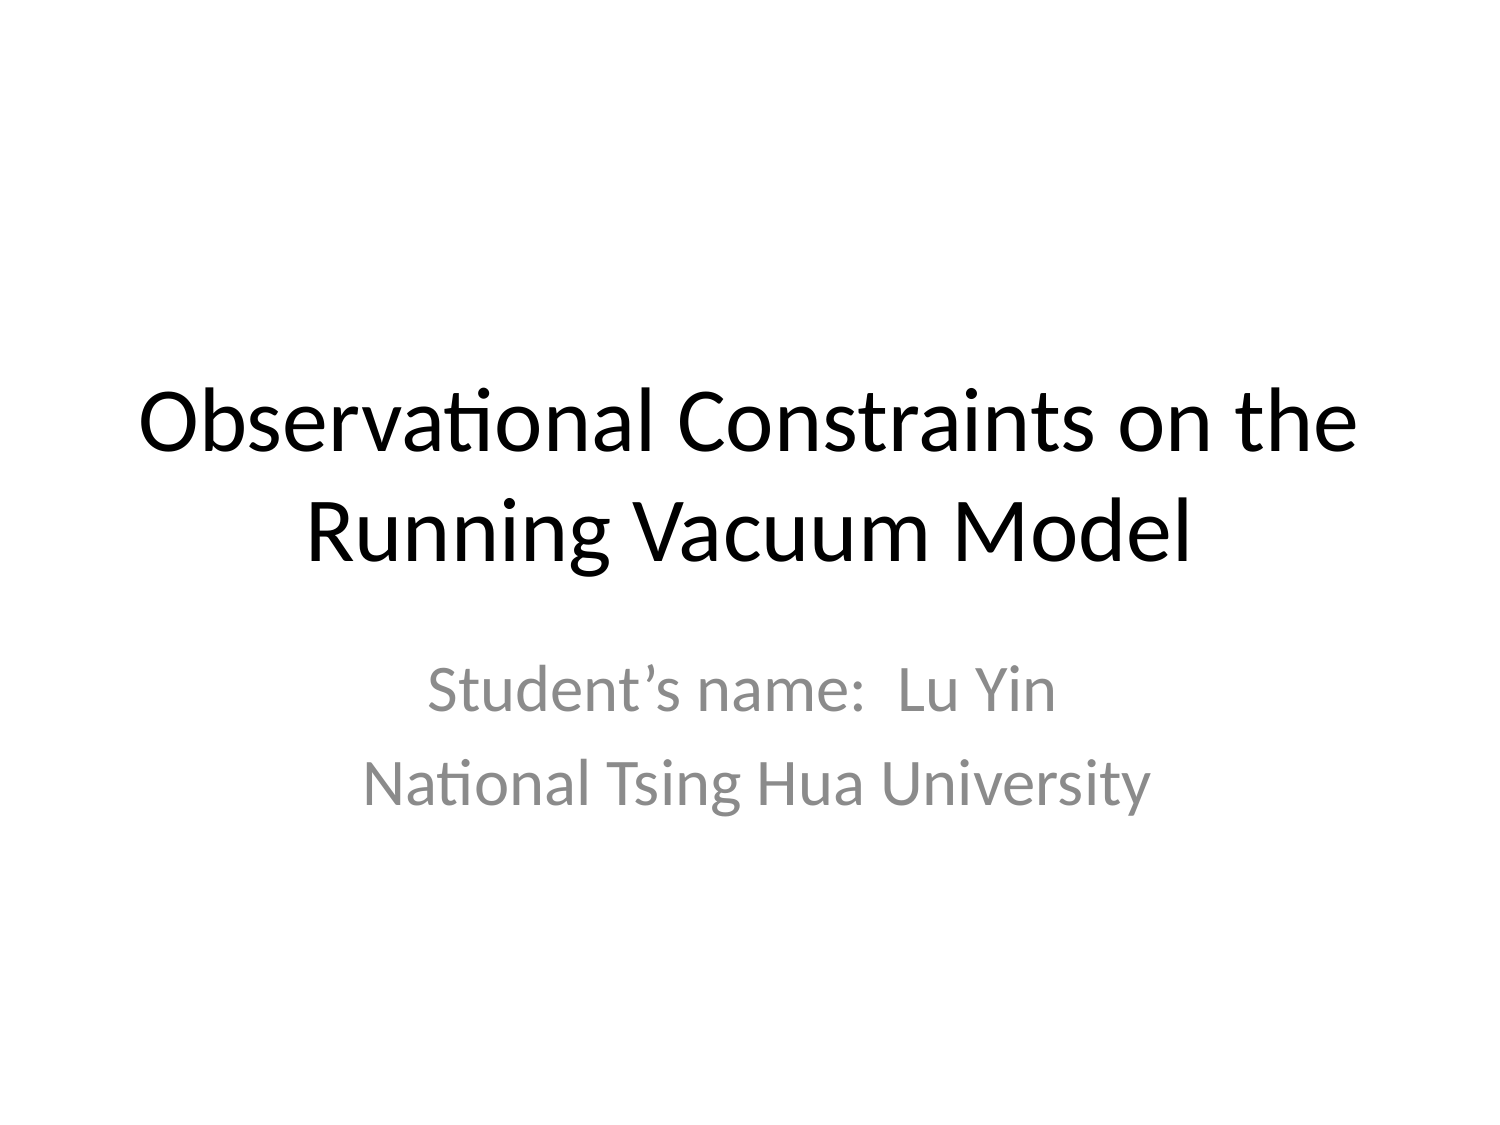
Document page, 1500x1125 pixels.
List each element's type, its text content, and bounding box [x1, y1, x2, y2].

title Observational Constraints on the Running Vacuum Model [112, 349, 1388, 591]
subtitle Student’s name: Lu Yin National Tsing Hua University [225, 637, 1275, 925]
